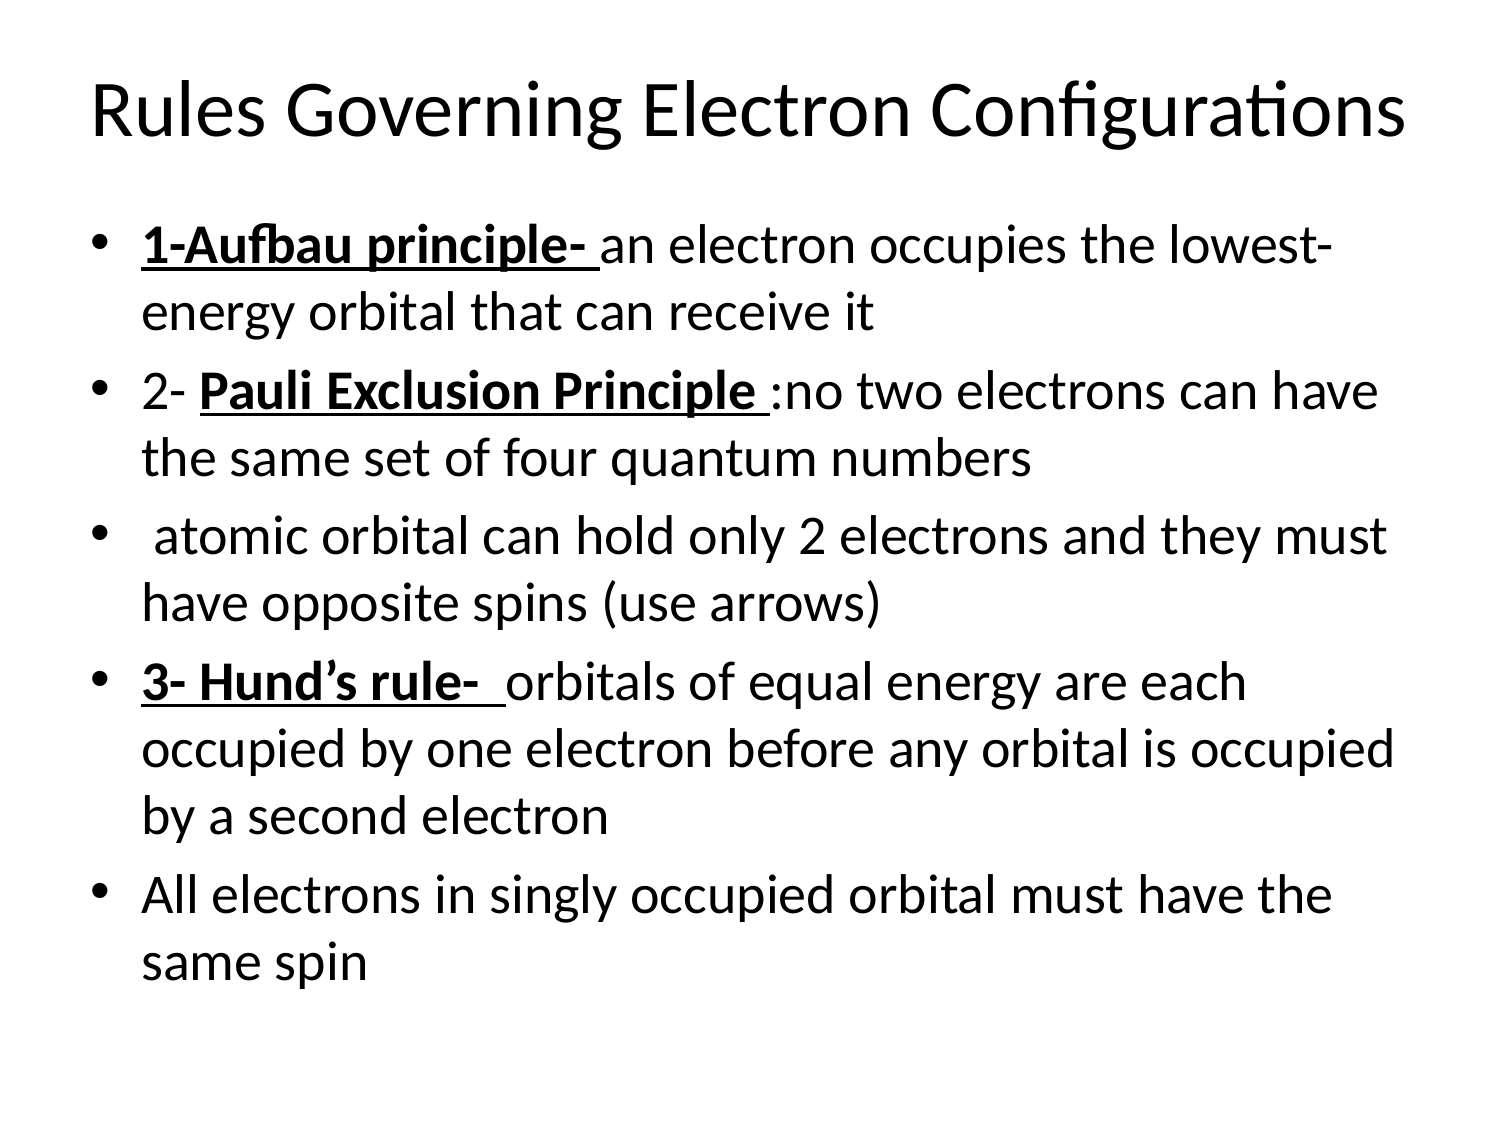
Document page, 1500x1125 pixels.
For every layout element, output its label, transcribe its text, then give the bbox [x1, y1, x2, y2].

list 1-Aufbau principle- an electron occupies the lowest-energy orbital that can receive it 2- Pauli Exclusion Principle :no two electrons can have the same set of four quantum numbers atomic orbital can hold only 2 electrons and they must have opposite spins (use arrows) 3- Hund’s rule- orbitals of equal energy are each occupied by one electron before any orbital is occupied by a second electron All electrons in singly occupied orbital must have the same spin [75, 200, 1425, 1005]
title Rules Governing Electron Configurations [75, 45, 1425, 163]
